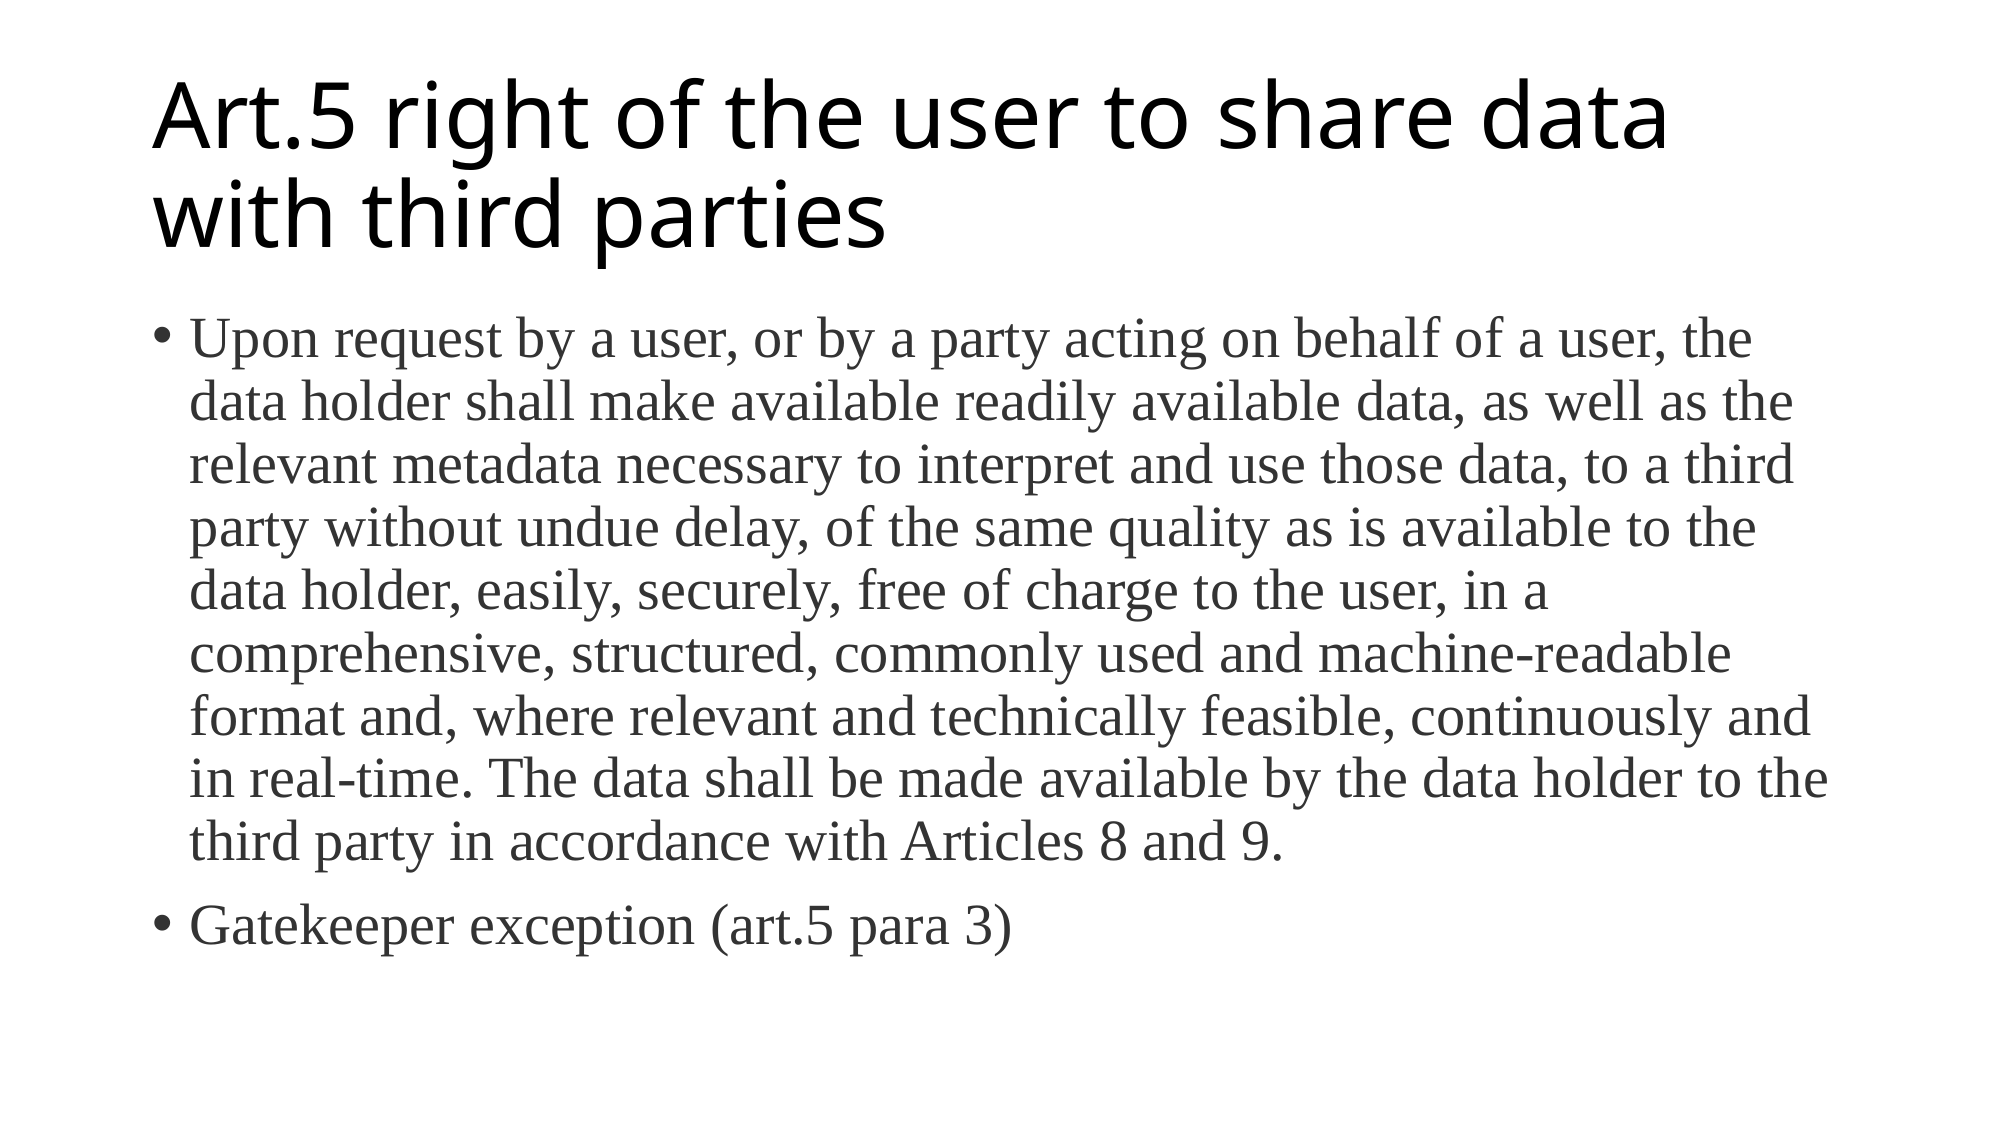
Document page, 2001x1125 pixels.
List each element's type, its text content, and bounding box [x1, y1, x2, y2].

title Art.5 right of the user to share data with third parties [137, 59, 1863, 278]
list Upon request by a user, or by a party acting on behalf of a user, the data holder shall make available readily available data, as well as the relevant metadata necessary to interpret and use those data, to a third party without undue delay, of the same quality as is available to the data holder, easily, securely, free of charge to the user, in a comprehensive, structured, commonly used and machine-readable format and, where relevant and technically feasible, continuously and in real-time. The data shall be made available by the data holder to the third party in accordance with Articles 8 and 9. Gatekeeper exception (art.5 para 3) [137, 299, 1863, 1014]
